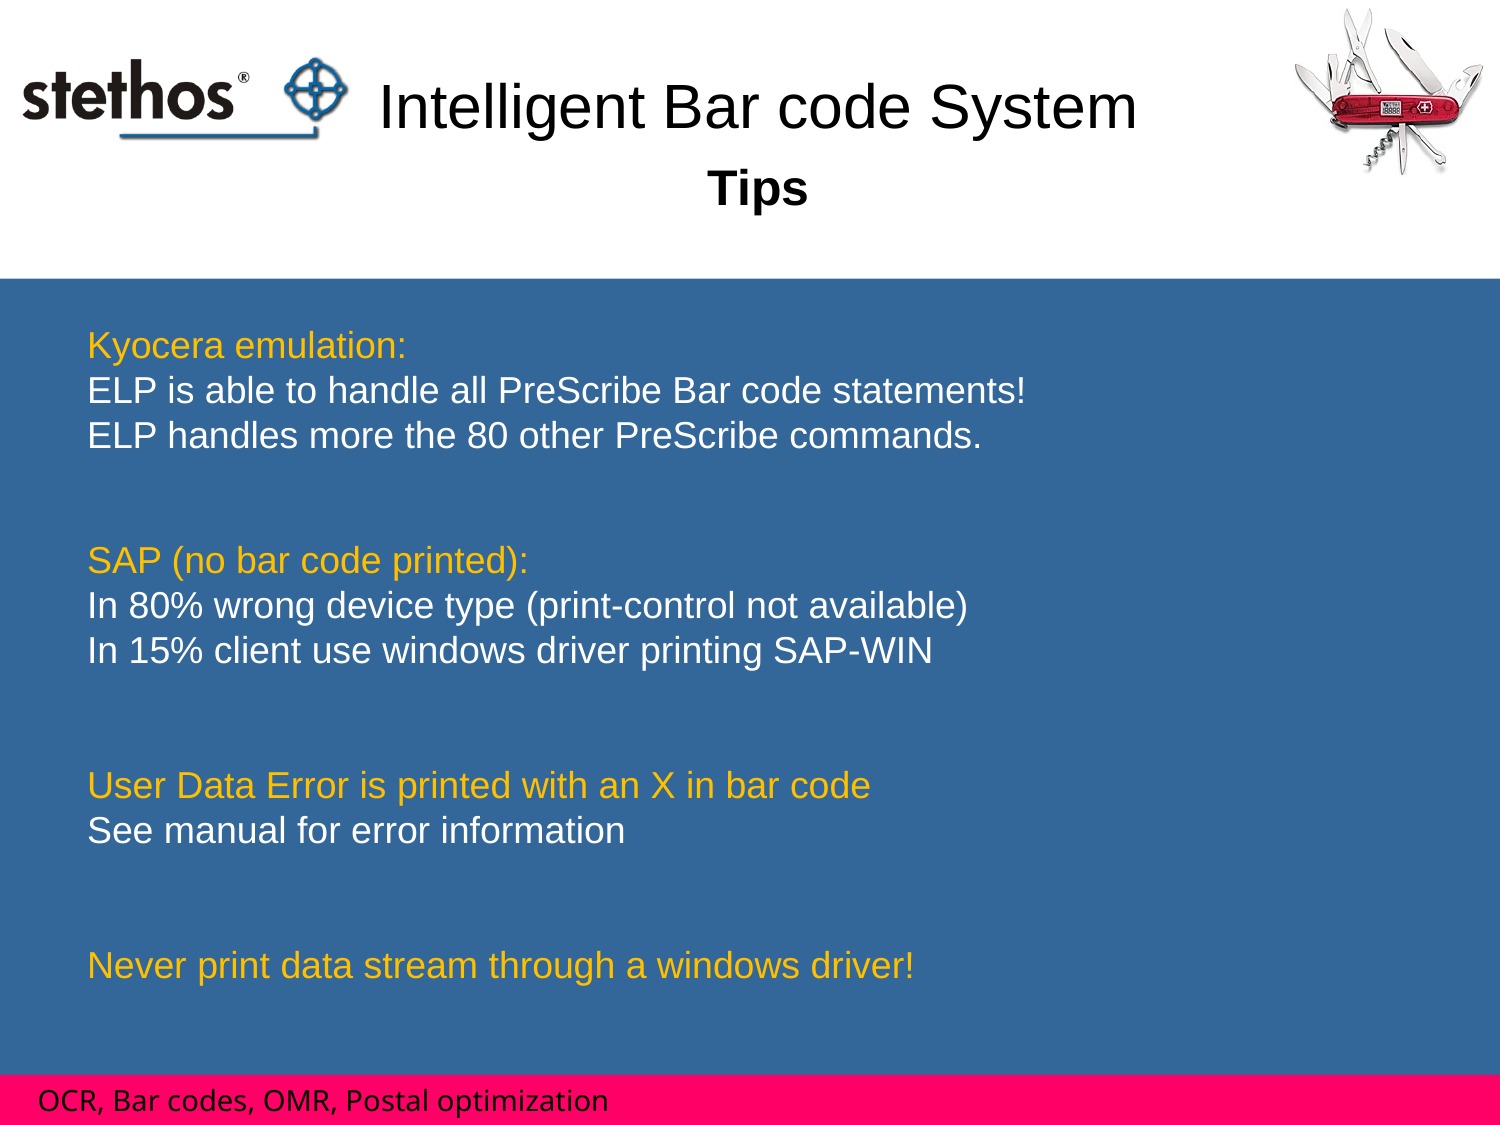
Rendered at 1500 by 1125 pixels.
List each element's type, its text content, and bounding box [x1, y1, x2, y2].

picture [1293, 7, 1484, 198]
picture [21, 33, 66, 161]
text_box Kyocera emulation: ELP is able to handle all PreScribe Bar code statements! ELP handles more the 80 other PreScribe commands. SAP (no bar code printed): In 80% wrong device type (print-control not available) In 15% client use windows driver printing SAP-WIN User Data Error is printed with an X in bar code See manual for error information Never print data stream through a windows driver! [72, 313, 1456, 994]
text_box OCR, Bar codes, OMR, Postal optimization [0, 1074, 1500, 1125]
text_box Intelligent Bar code System Tips [66, 24, 1451, 223]
